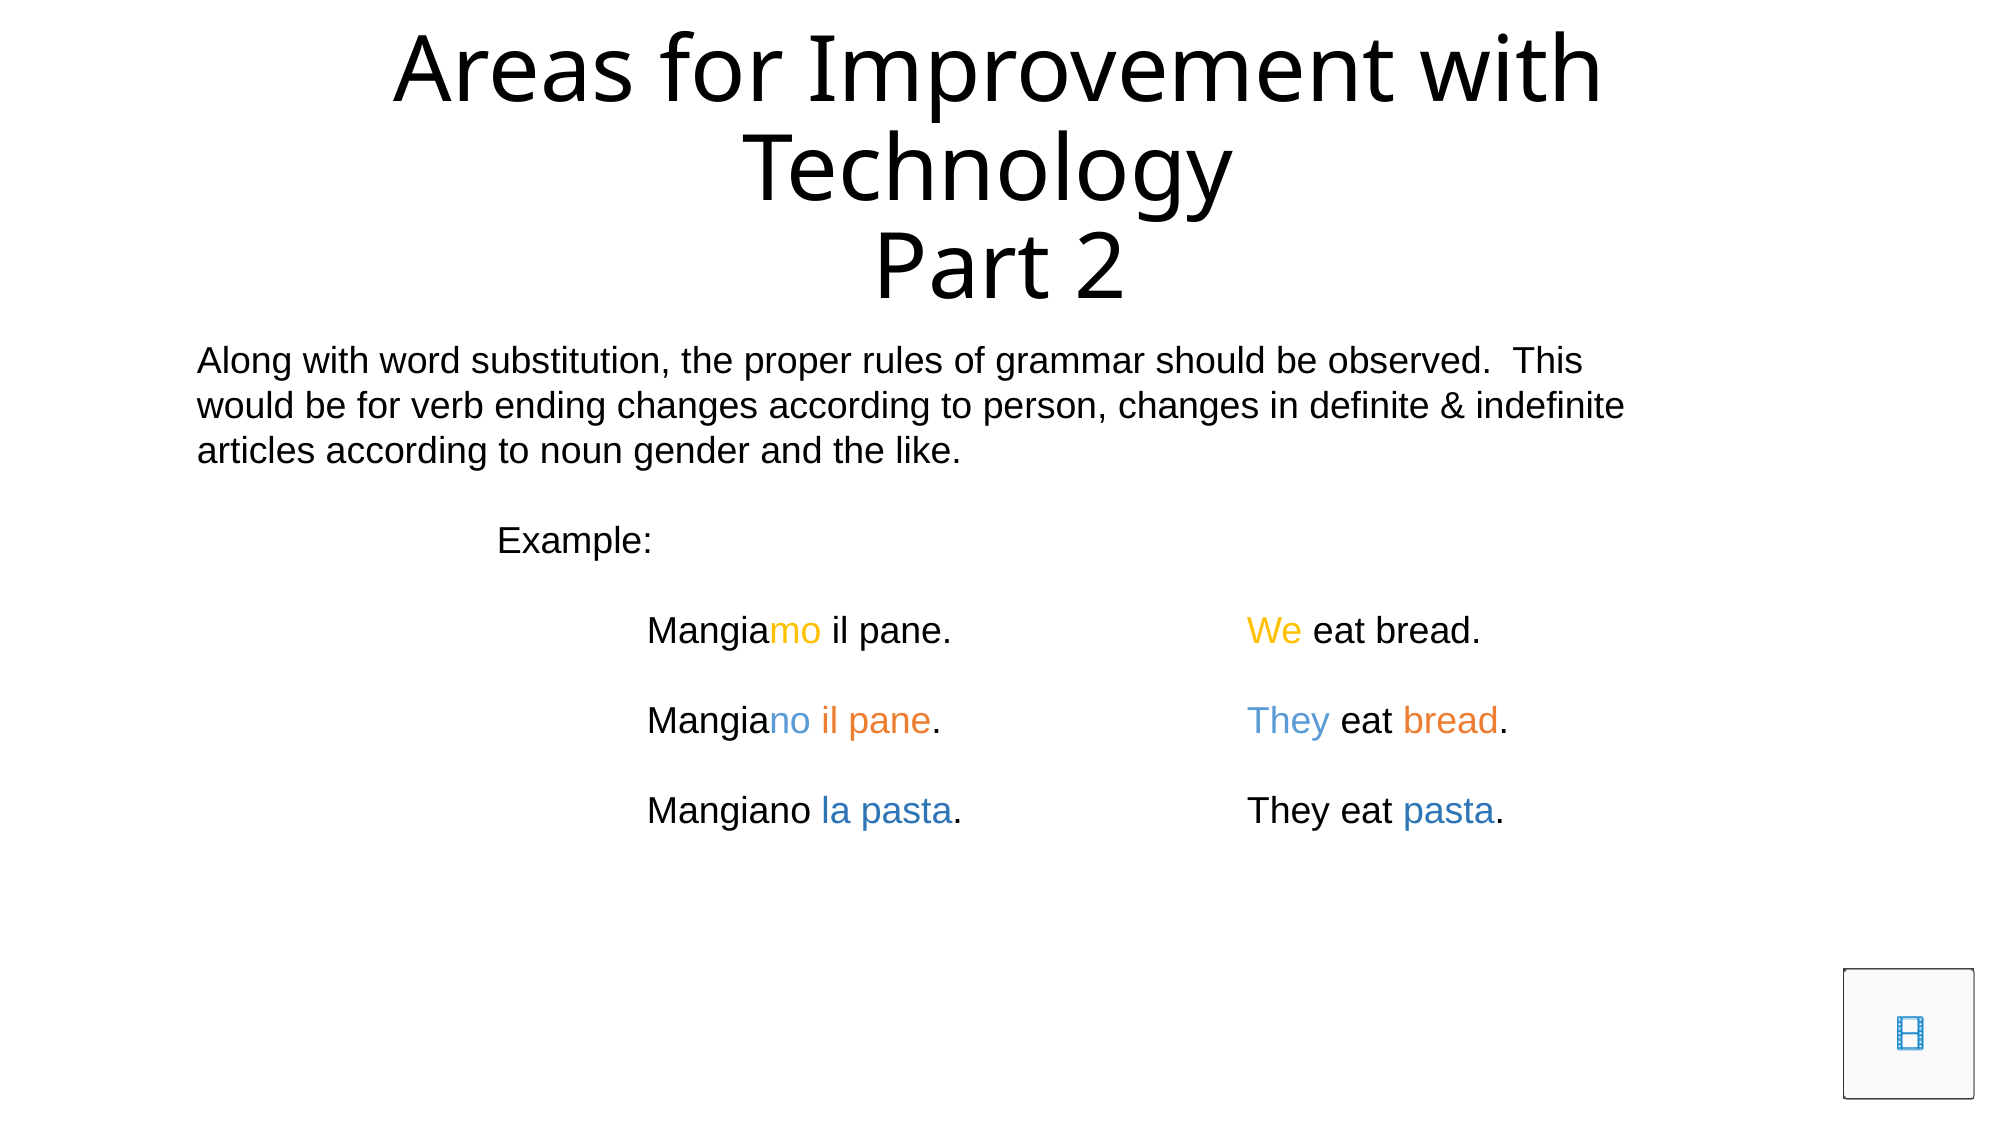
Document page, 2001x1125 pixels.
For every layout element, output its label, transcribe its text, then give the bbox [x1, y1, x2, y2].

text_box Along with word substitution, the proper rules of grammar should be observed. This would be for verb ending changes according to person, changes in definite & indefinite articles according to noun gender and the like. Example: Mangiamo il pane. We eat bread. Mangiano il pane. They eat bread. Mangiano la pasta. They eat pasta. [182, 328, 1679, 839]
picture [1841, 966, 1976, 1101]
text_box Areas for Improvement with Technology Part 2 [137, 61, 1863, 279]
